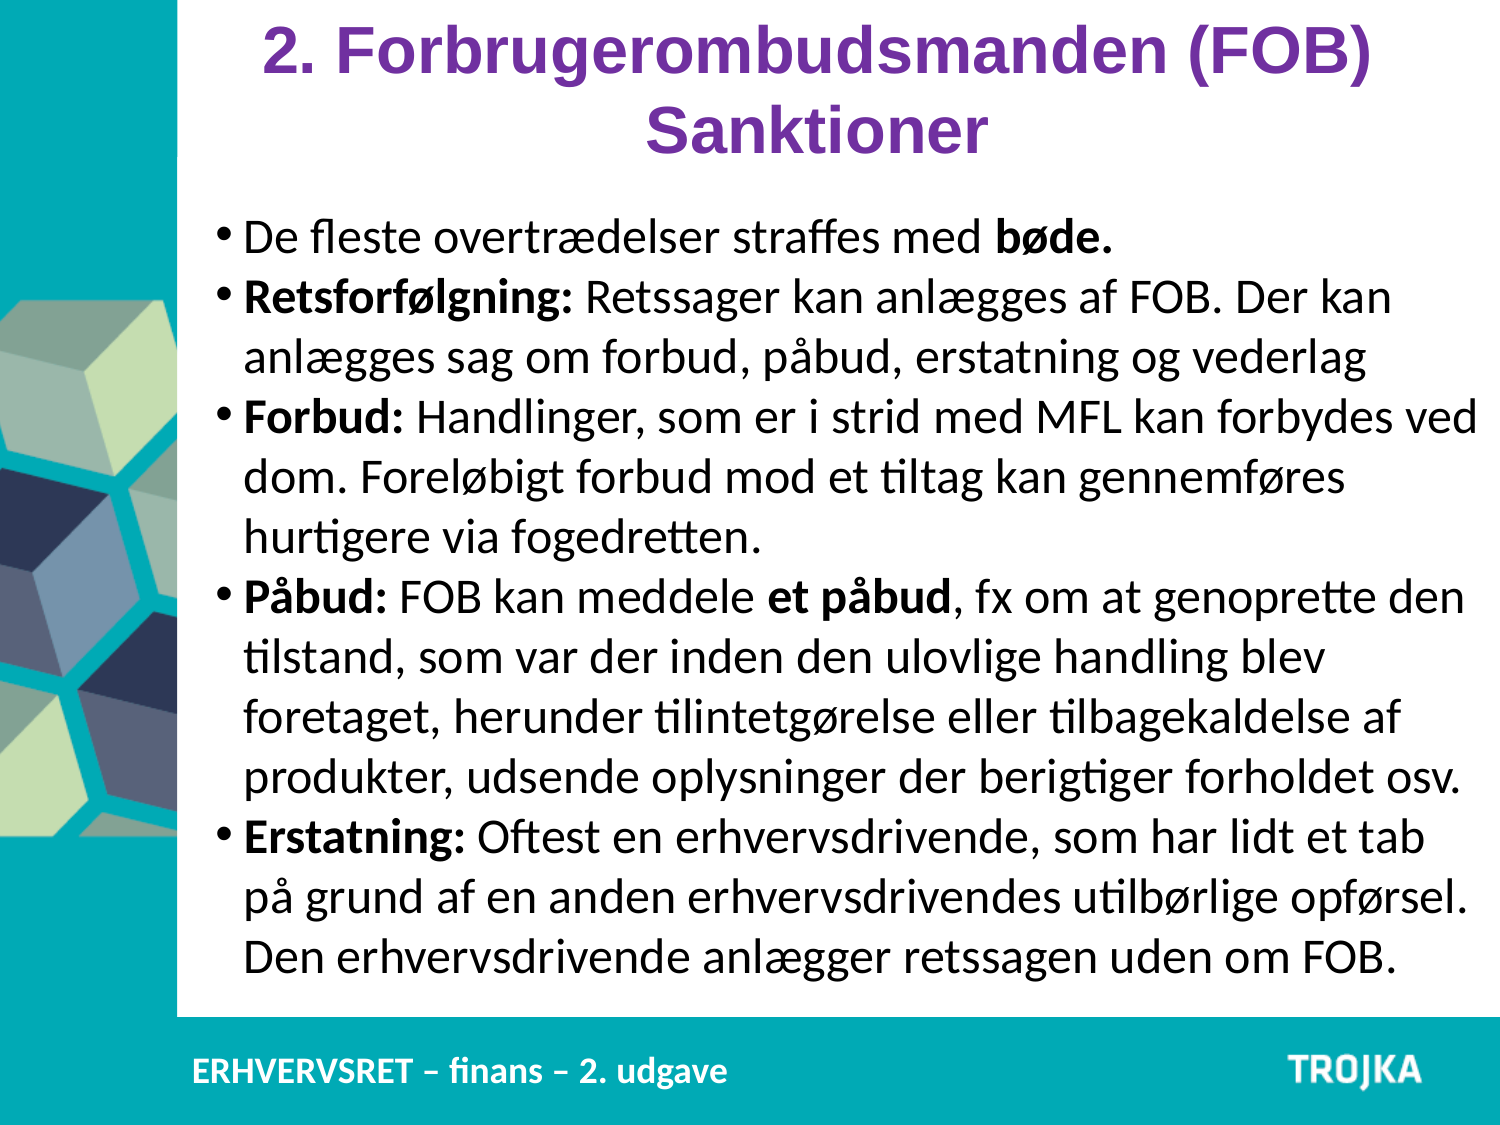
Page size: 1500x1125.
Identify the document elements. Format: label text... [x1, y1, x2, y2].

text_box De fleste overtrædelser straffes med bøde. Retsforfølgning: Retssager kan anlægges af FOB. Der kan anlægges sag om forbud, påbud, erstatning og vederlag Forbud: Handlinger, som er i strid med MFL kan forbydes ved dom. Foreløbigt forbud mod et tiltag kan gennemføres hurtigere via fogedretten. Påbud: FOB kan meddele et påbud, fx om at genoprette den tilstand, som var der inden den ulovlige handling blev foretaget, herunder tilintetgørelse eller tilbagekaldelse af produkter, udsende oplysninger der berigtiger forholdet osv. Erstatning: Oftest en erhvervsdrivende, som har lidt et tab på grund af en anden erhvervsdrivendes utilbørlige opførsel. Den erhvervsdrivende anlægger retssagen uden om FOB. [200, 196, 1500, 991]
text_box 2. Forbrugerombudsmanden (FOB) Sanktioner [135, 0, 1500, 175]
